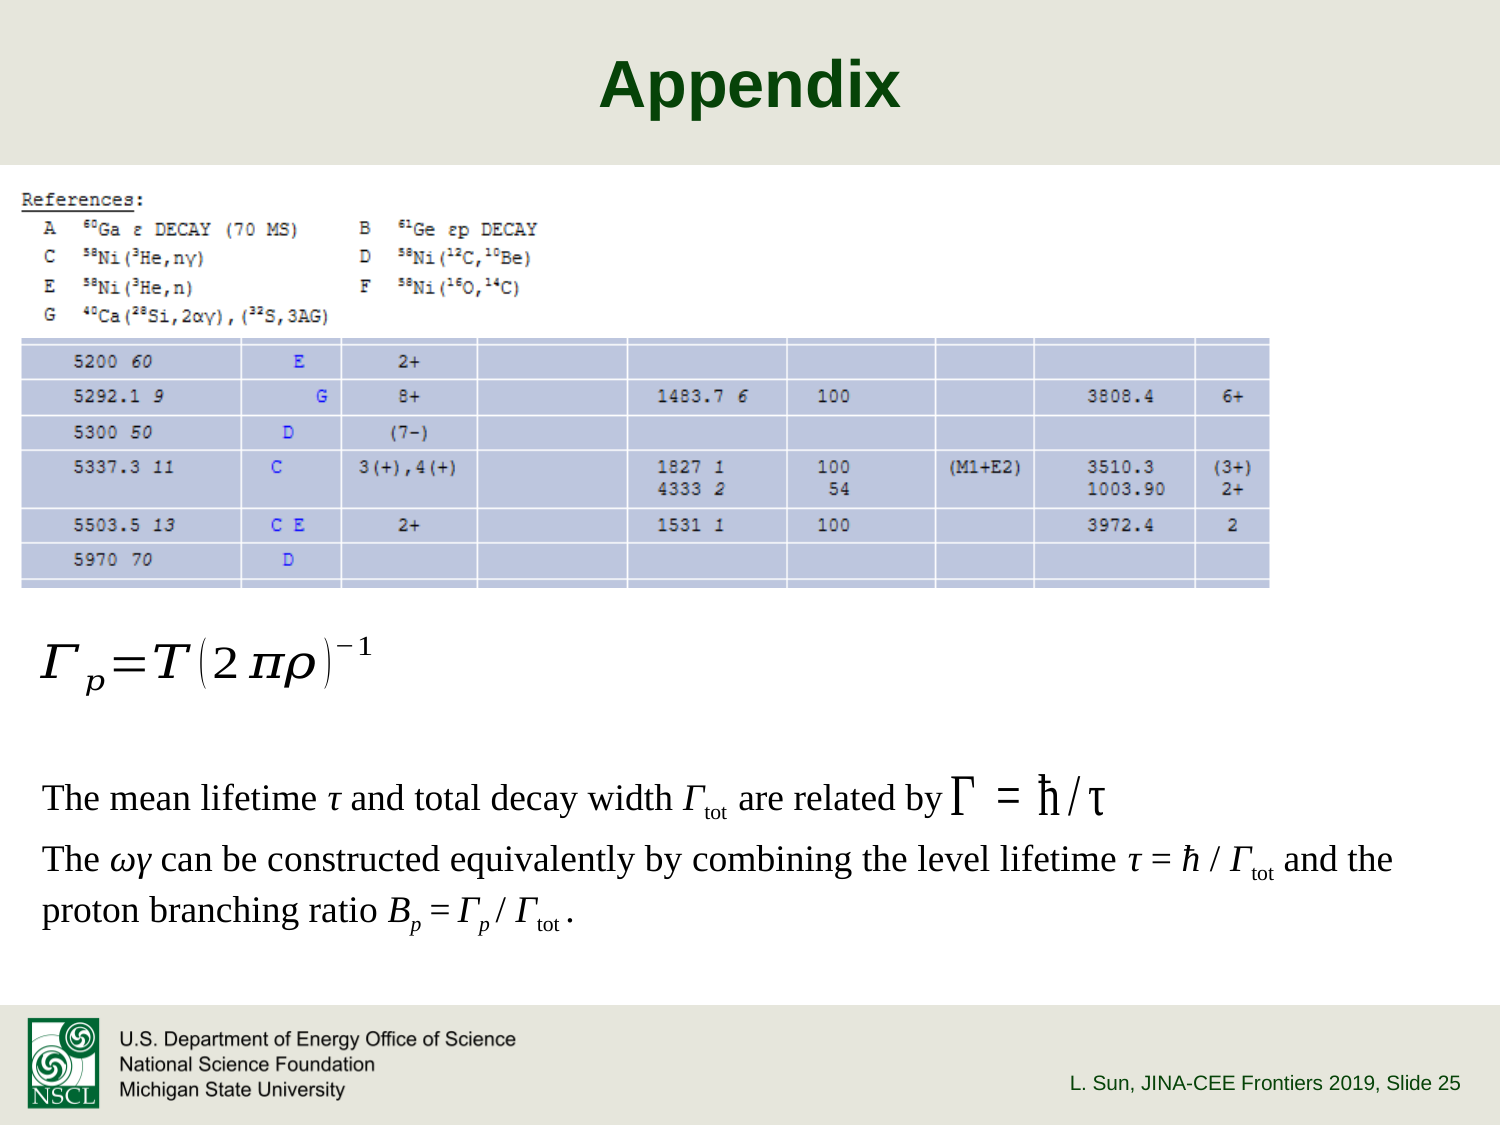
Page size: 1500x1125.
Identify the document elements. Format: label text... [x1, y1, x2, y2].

footer L. Sun, JINA-CEE Frontiers 2019 [679, 1042, 1374, 1103]
picture [0, 1005, 1500, 1125]
title Appendix [11, 46, 1489, 128]
text_box The mean lifetime τ and total decay width Γtot are related by [27, 765, 1125, 826]
picture [13, 187, 549, 335]
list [13, 338, 1276, 588]
picture [0, 0, 1500, 165]
slide_number , Slide 25 [1374, 1042, 1500, 1103]
text_box The ωγ can be constructed equivalently by combining the level lifetime τ = ћ / Γtot and the proton branching ratio Bp = Γp / Γtot . [27, 826, 1488, 944]
